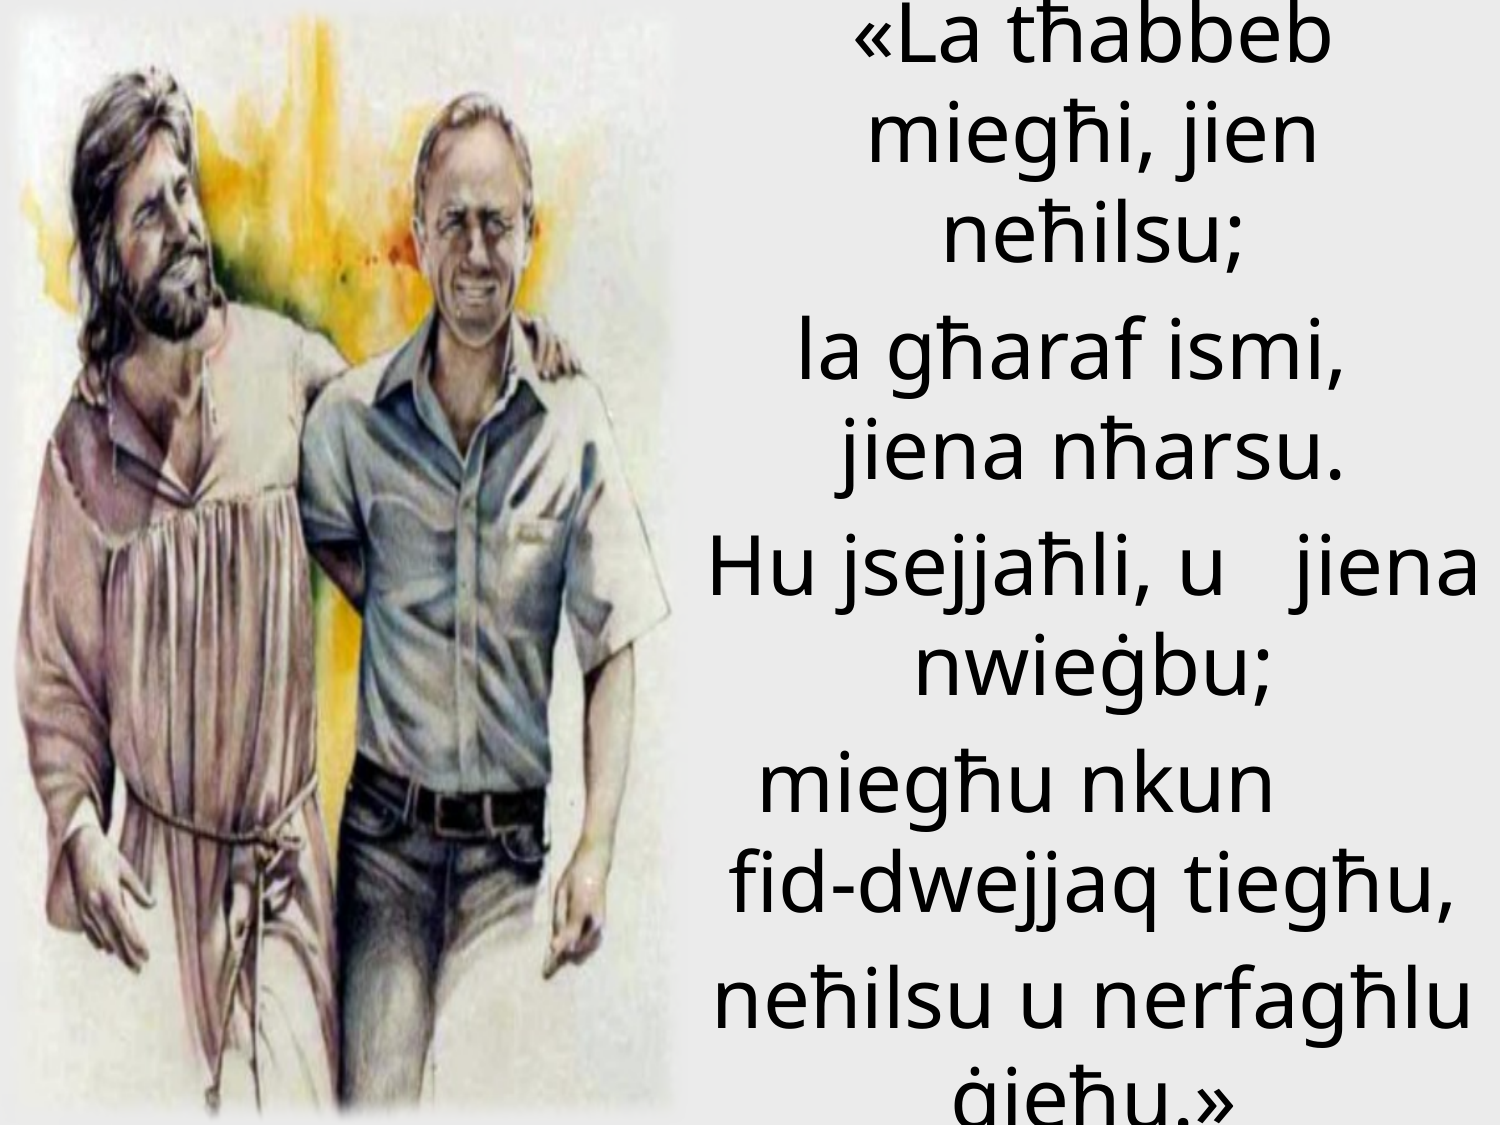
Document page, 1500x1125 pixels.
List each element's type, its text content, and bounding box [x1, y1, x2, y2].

list «La tħabbeb miegħi, jien neħilsu; la għaraf ismi, jiena nħarsu. Hu jsejjaħli, u jiena nwieġbu; miegħu nkun fid-dwejjaq tiegħu, neħilsu u nerfagħlu ġieħu.» [688, 0, 1500, 1125]
picture [0, 0, 688, 1125]
